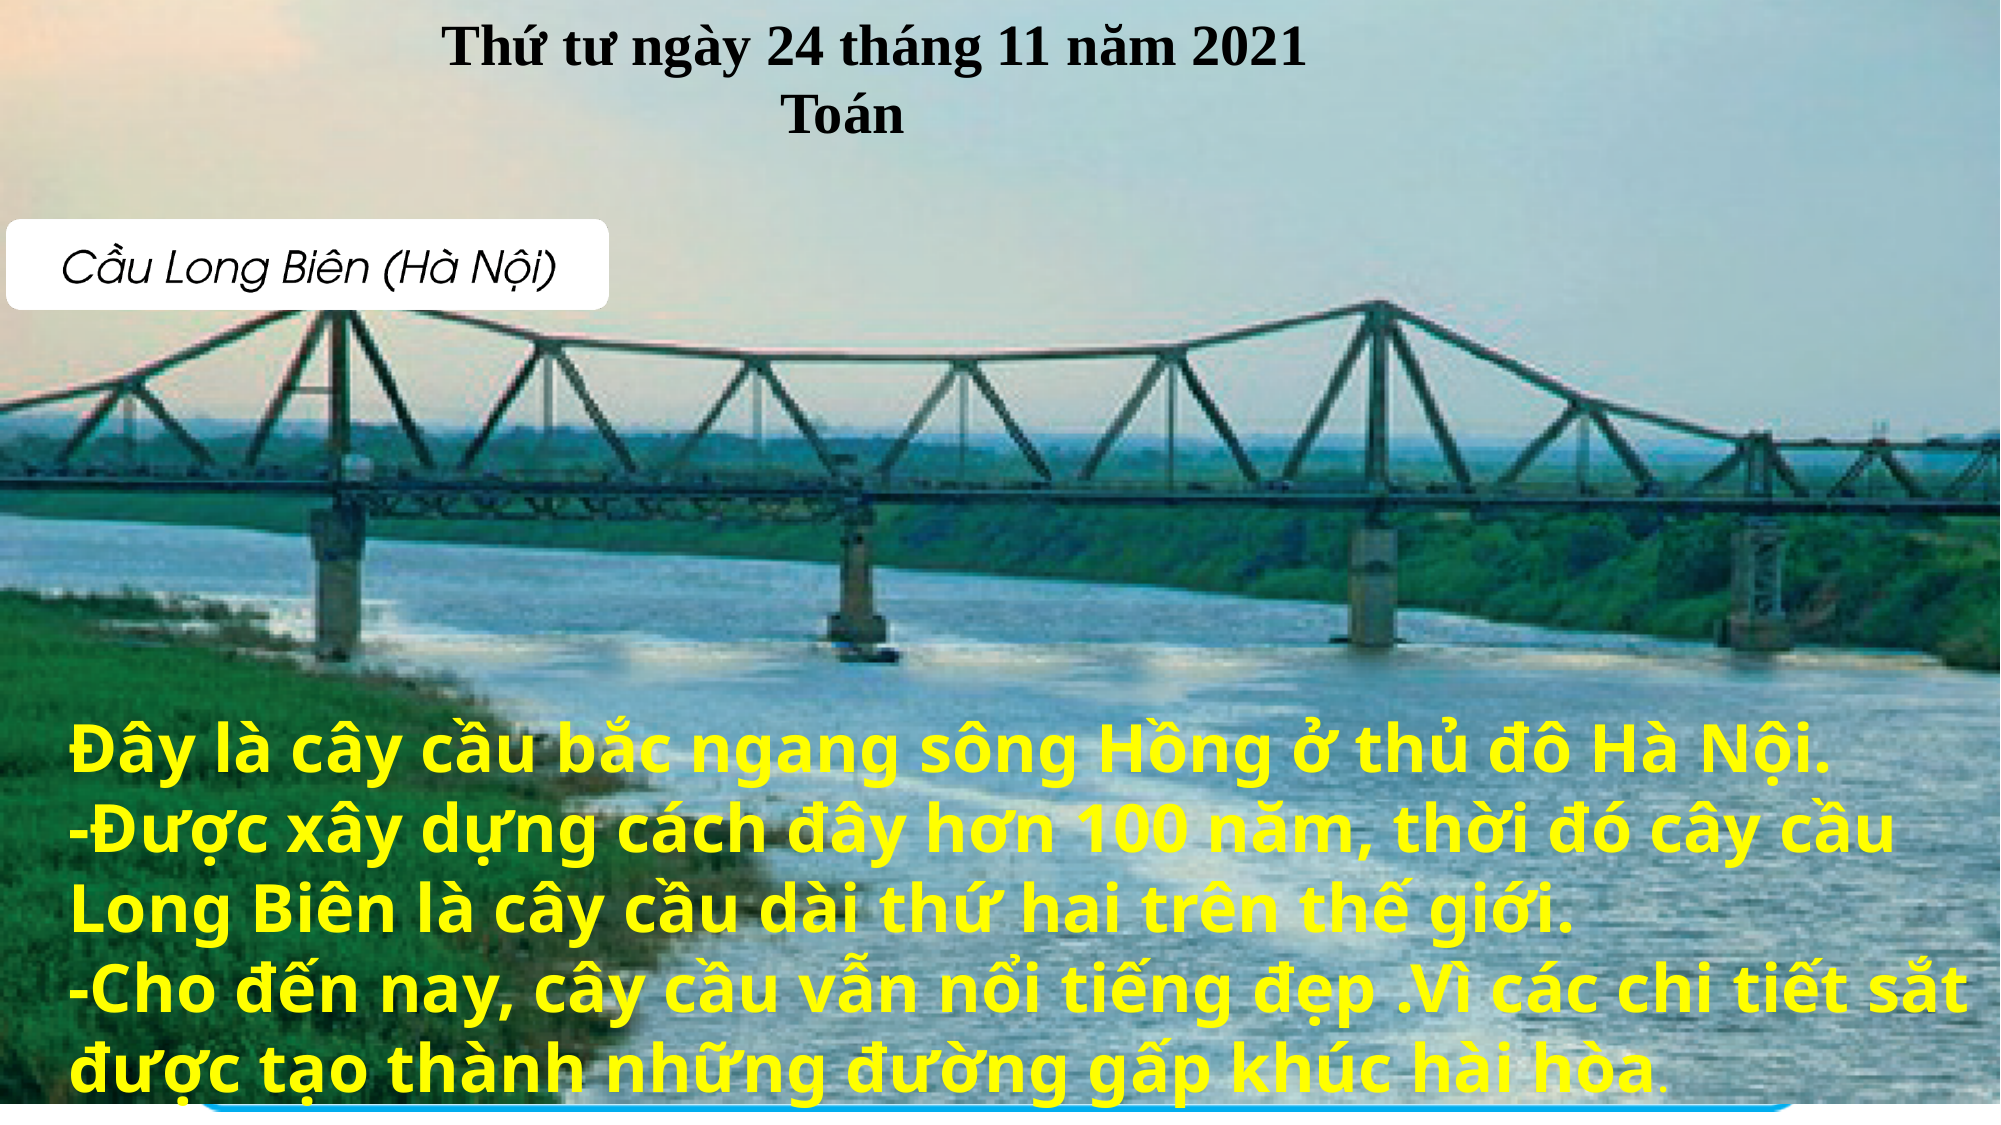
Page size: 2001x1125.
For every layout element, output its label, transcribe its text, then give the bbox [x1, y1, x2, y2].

text_box Đây là cây cầu bắc ngang sông Hồng ở thủ đô Hà Nội. -Được xây dựng cách đây hơn 100 năm, thời đó cây cầu Long Biên là cây cầu dài thứ hai trên thế giới. -Cho đến nay, cây cầu vẫn nổi tiếng đẹp .Vì các chi tiết sắt được tạo thành những đường gấp khúc hài hòa. [53, 1104, 2000, 1113]
picture [0, 0, 2000, 1112]
